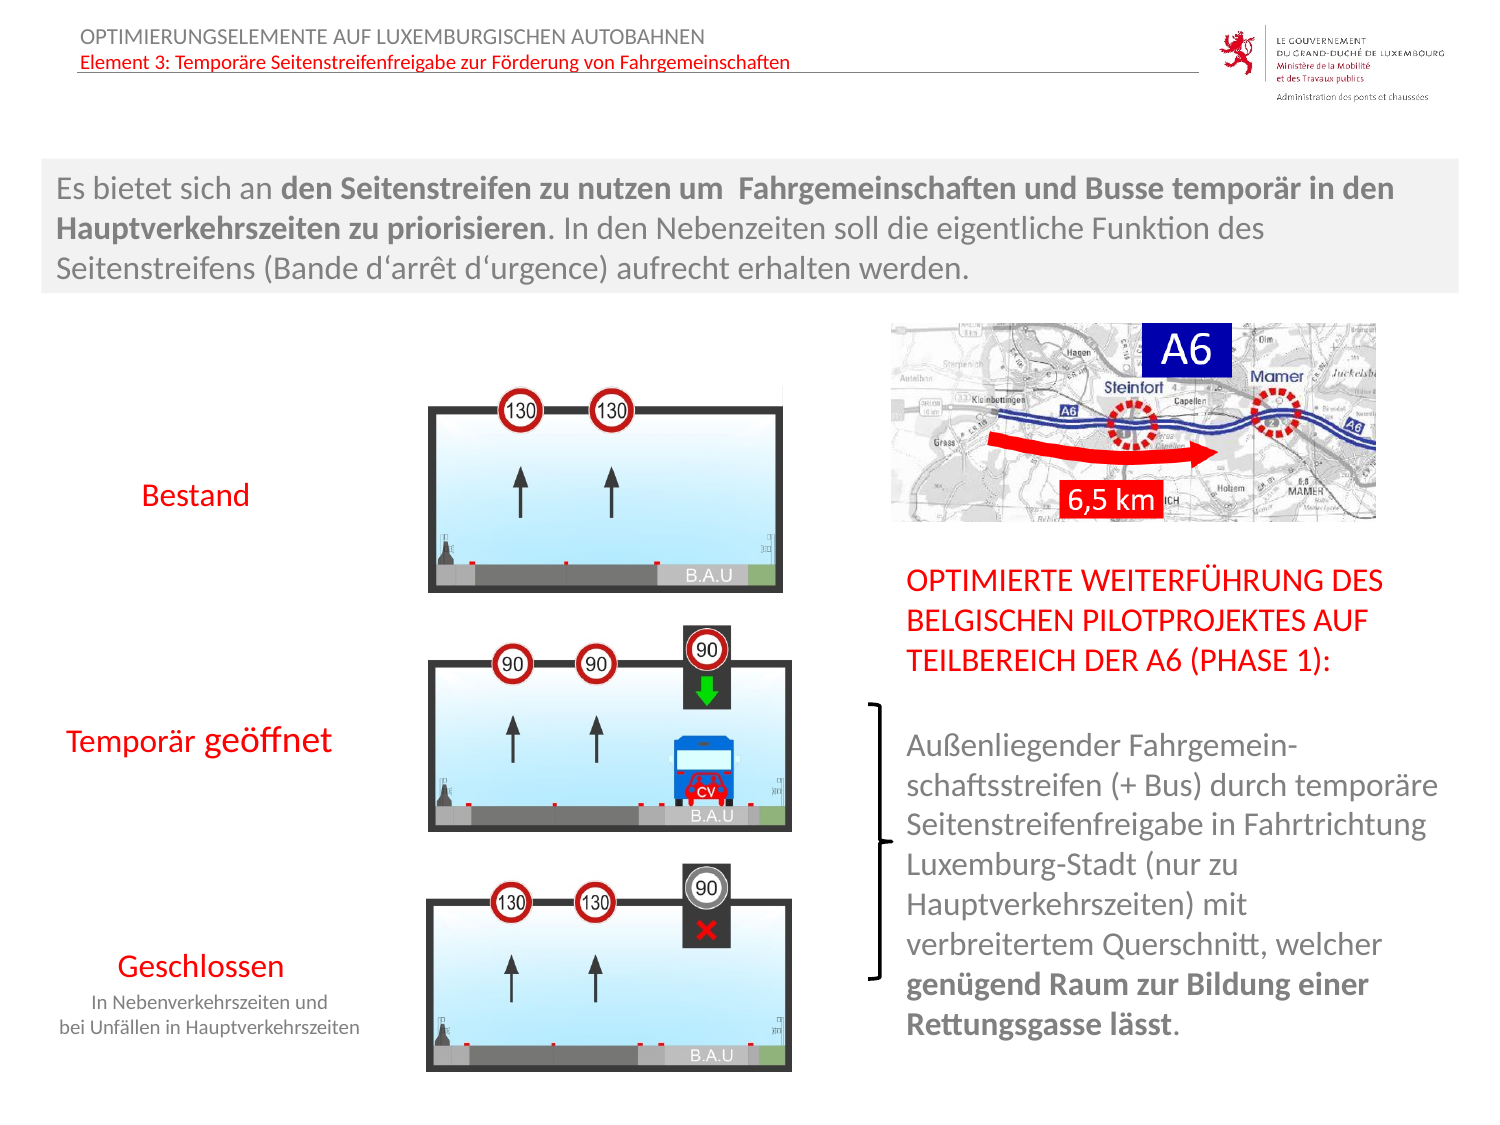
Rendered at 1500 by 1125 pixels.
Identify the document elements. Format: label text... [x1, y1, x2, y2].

picture [1215, 25, 1452, 106]
picture [427, 386, 783, 594]
picture [426, 863, 792, 1072]
title OPTIMIERUNGSELEMENTE AUF LUXEMBURGISCHEN AUTOBAHNEN Element 3: Temporäre Seitenstreifenfreigabe zur Förderung von Fahrgemeinschaften [64, 42, 1199, 79]
text_box In Nebenverkehrszeiten und bei Unfällen in Hauptverkehrszeiten [44, 981, 380, 1046]
text_box Bestand [126, 465, 266, 520]
text_box Es bietet sich an den Seitenstreifen zu nutzen um Fahrgemeinschaften und Busse temporär in den Hauptverkehrszeiten zu priorisieren. In den Nebenzeiten soll die eigentliche Funktion des Seitenstreifens (Bande d‘arrêt d‘urgence) aufrecht erhalten werden. [41, 158, 1459, 294]
text_box Temporär geöffnet [51, 707, 348, 813]
text_box [868, 703, 893, 980]
text_box Geschlossen [102, 936, 300, 981]
picture [891, 323, 1376, 523]
text_box OPTIMIERTE WEITERFÜHRUNG DES BELGISCHEN PILOTPROJEKTES AUF TEILBEREICH DER A6 (PHASE 1): Außenliegender Fahrgemein-schaftsstreifen (+ Bus) durch temporäre Seitenstreifenfreigabe in Fahrtrichtung Luxemburg-Stadt (nur zu Hauptverkehrszeiten) mit verbreitertem Querschnitt, welcher genügend Raum zur Bildung einer Rettungsgasse lässt. [891, 550, 1459, 1050]
picture [427, 625, 792, 833]
